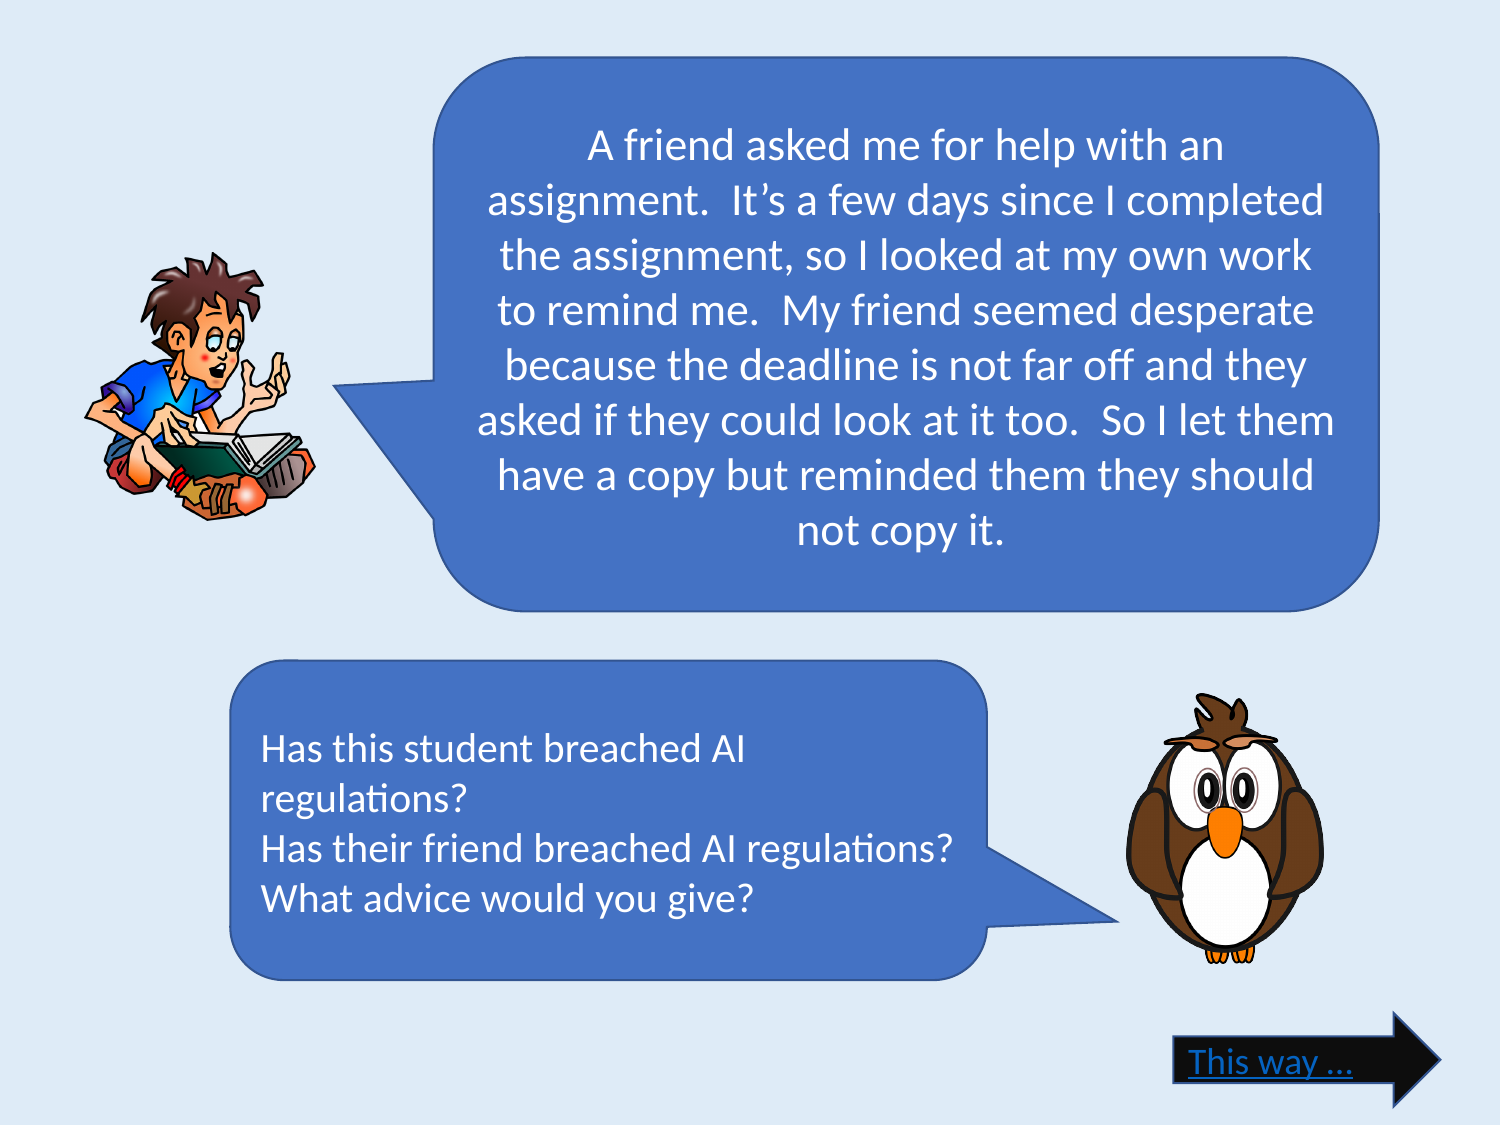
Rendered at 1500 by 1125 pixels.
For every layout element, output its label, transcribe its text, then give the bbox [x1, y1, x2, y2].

picture [1125, 693, 1324, 964]
text_box A friend asked me for help with an assignment. It’s a few days since I completed the assignment, so I looked at my own work to remind me. My friend seemed desperate because the deadline is not far off and they asked if they could look at it too. So I let them have a copy but reminded them they should not copy it. [331, 56, 1380, 613]
picture [84, 252, 316, 521]
text_box Has this student breached AI regulations? Has their friend breached AI regulations? What advice would you give? [229, 659, 1121, 982]
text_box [1173, 1012, 1441, 1107]
